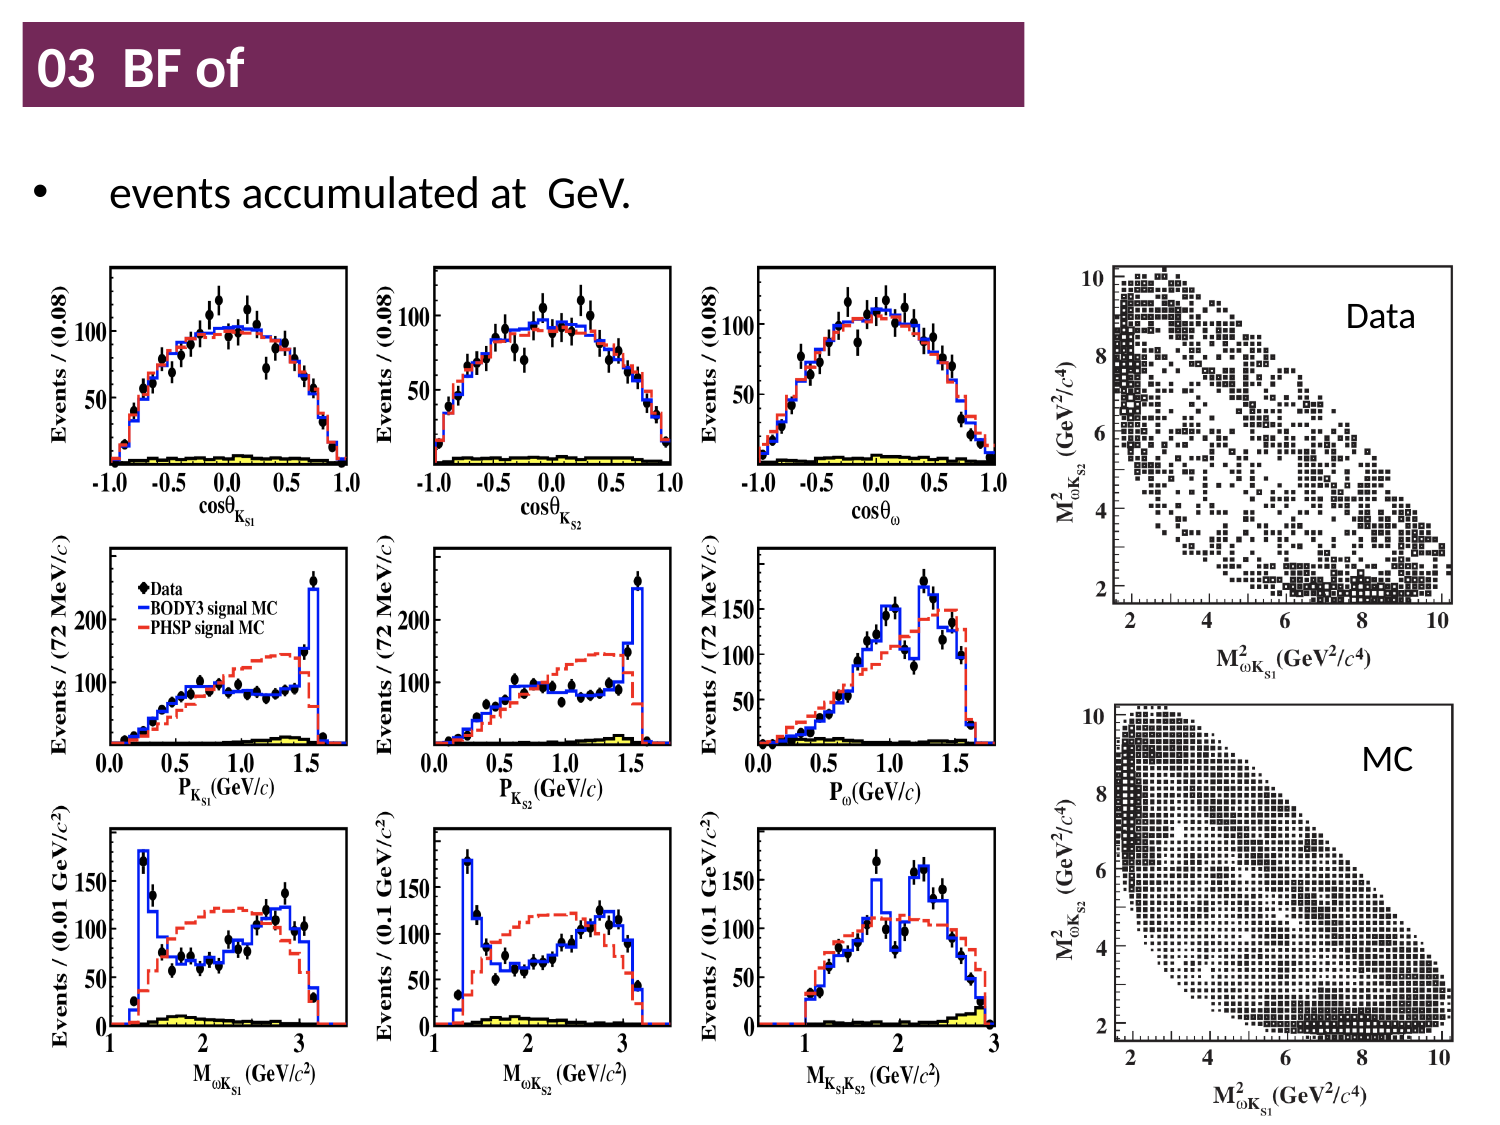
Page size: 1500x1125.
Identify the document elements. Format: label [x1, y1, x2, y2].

picture [1045, 692, 1463, 1124]
picture [1042, 255, 1461, 687]
picture [32, 253, 1012, 1106]
